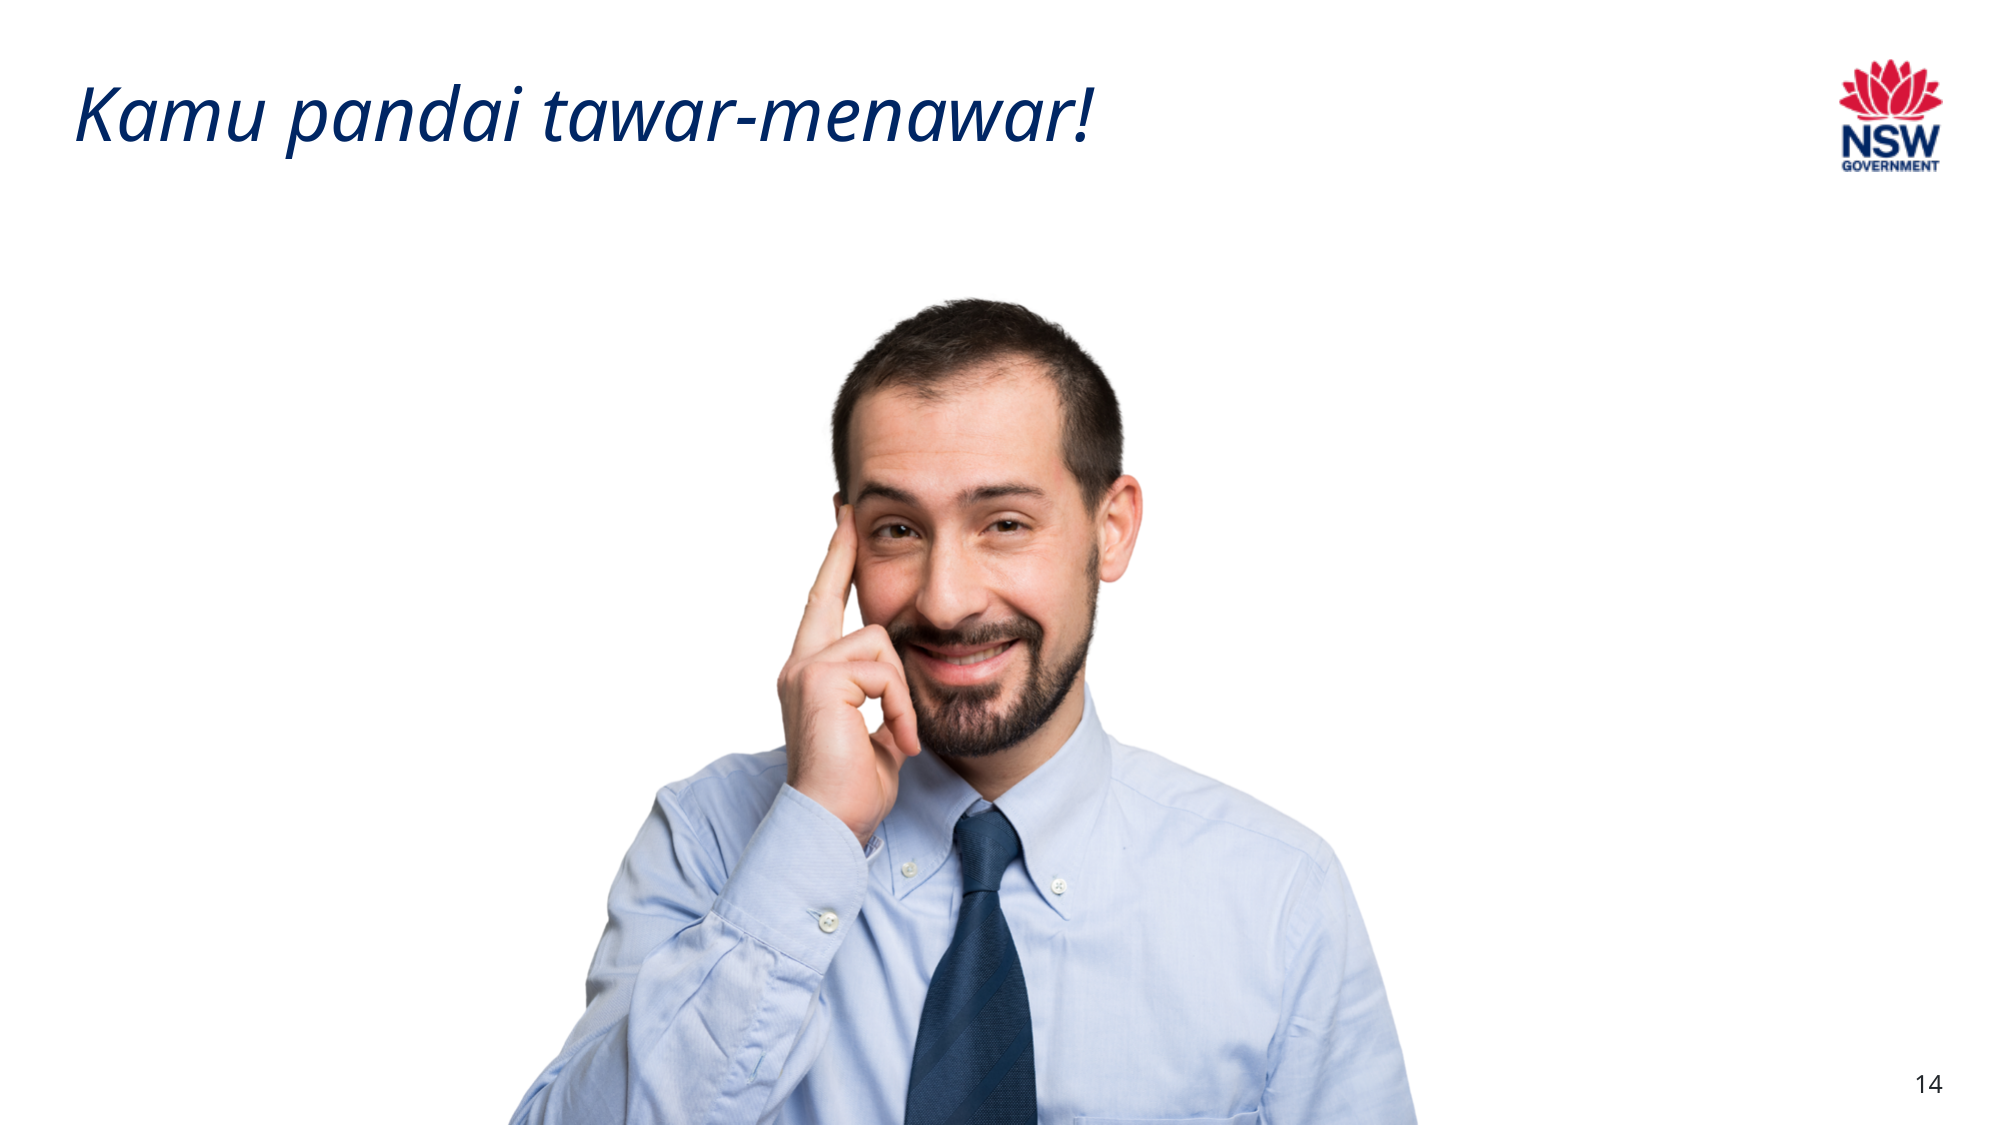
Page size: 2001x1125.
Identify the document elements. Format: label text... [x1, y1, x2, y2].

picture [1839, 59, 1943, 172]
slide_number 14 [1824, 1068, 1943, 1099]
title Kamu pandai tawar-menawar! [59, 59, 1713, 262]
picture [361, 221, 1639, 1125]
